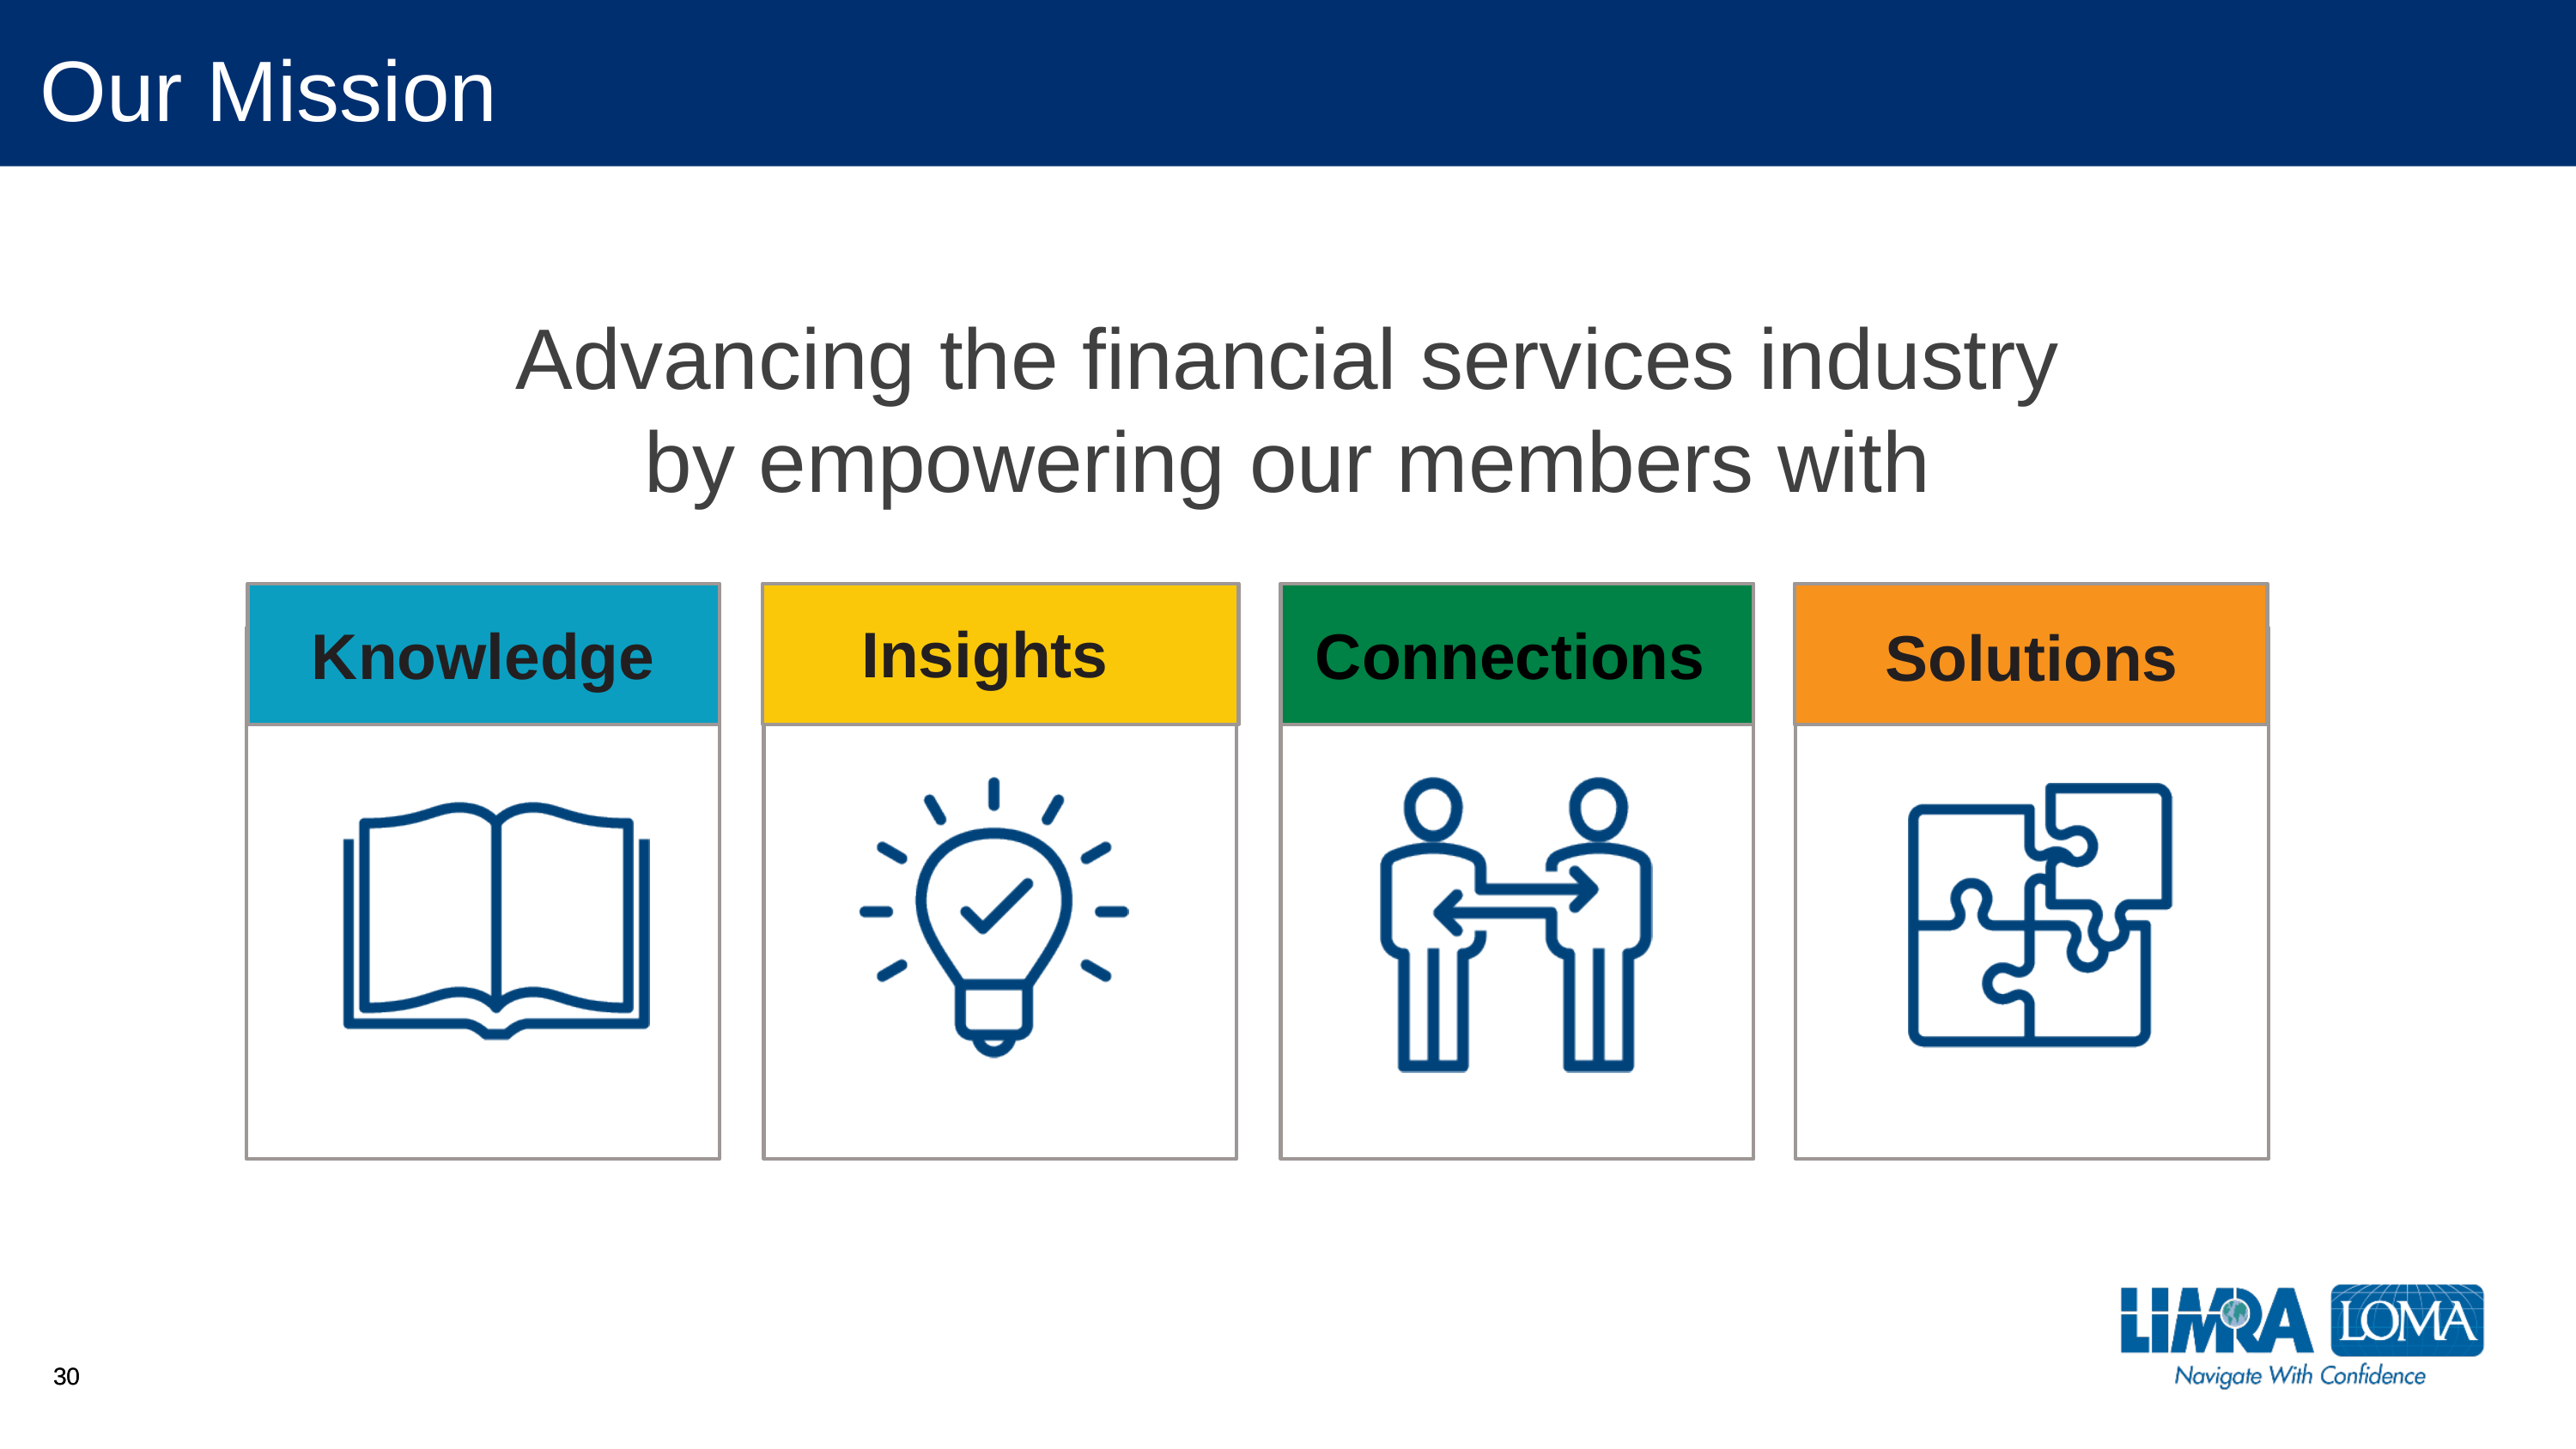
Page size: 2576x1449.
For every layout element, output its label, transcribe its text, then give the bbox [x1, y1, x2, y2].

text_box [762, 726, 1238, 1161]
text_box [1794, 583, 2269, 1160]
picture [859, 776, 1130, 1058]
title Our Mission [1, 0, 2576, 182]
picture [1380, 776, 1654, 1073]
slide_number 30 [40, 1355, 135, 1432]
text_box [1279, 726, 1755, 1161]
picture [2118, 1282, 2488, 1391]
text_box Insights [760, 606, 1228, 697]
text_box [246, 583, 720, 1160]
text_box Connections [1280, 609, 1758, 700]
text_box [761, 582, 1241, 726]
text_box [1279, 582, 1755, 726]
text_box Advancing the financial services industry by empowering our members with [267, 323, 2309, 491]
